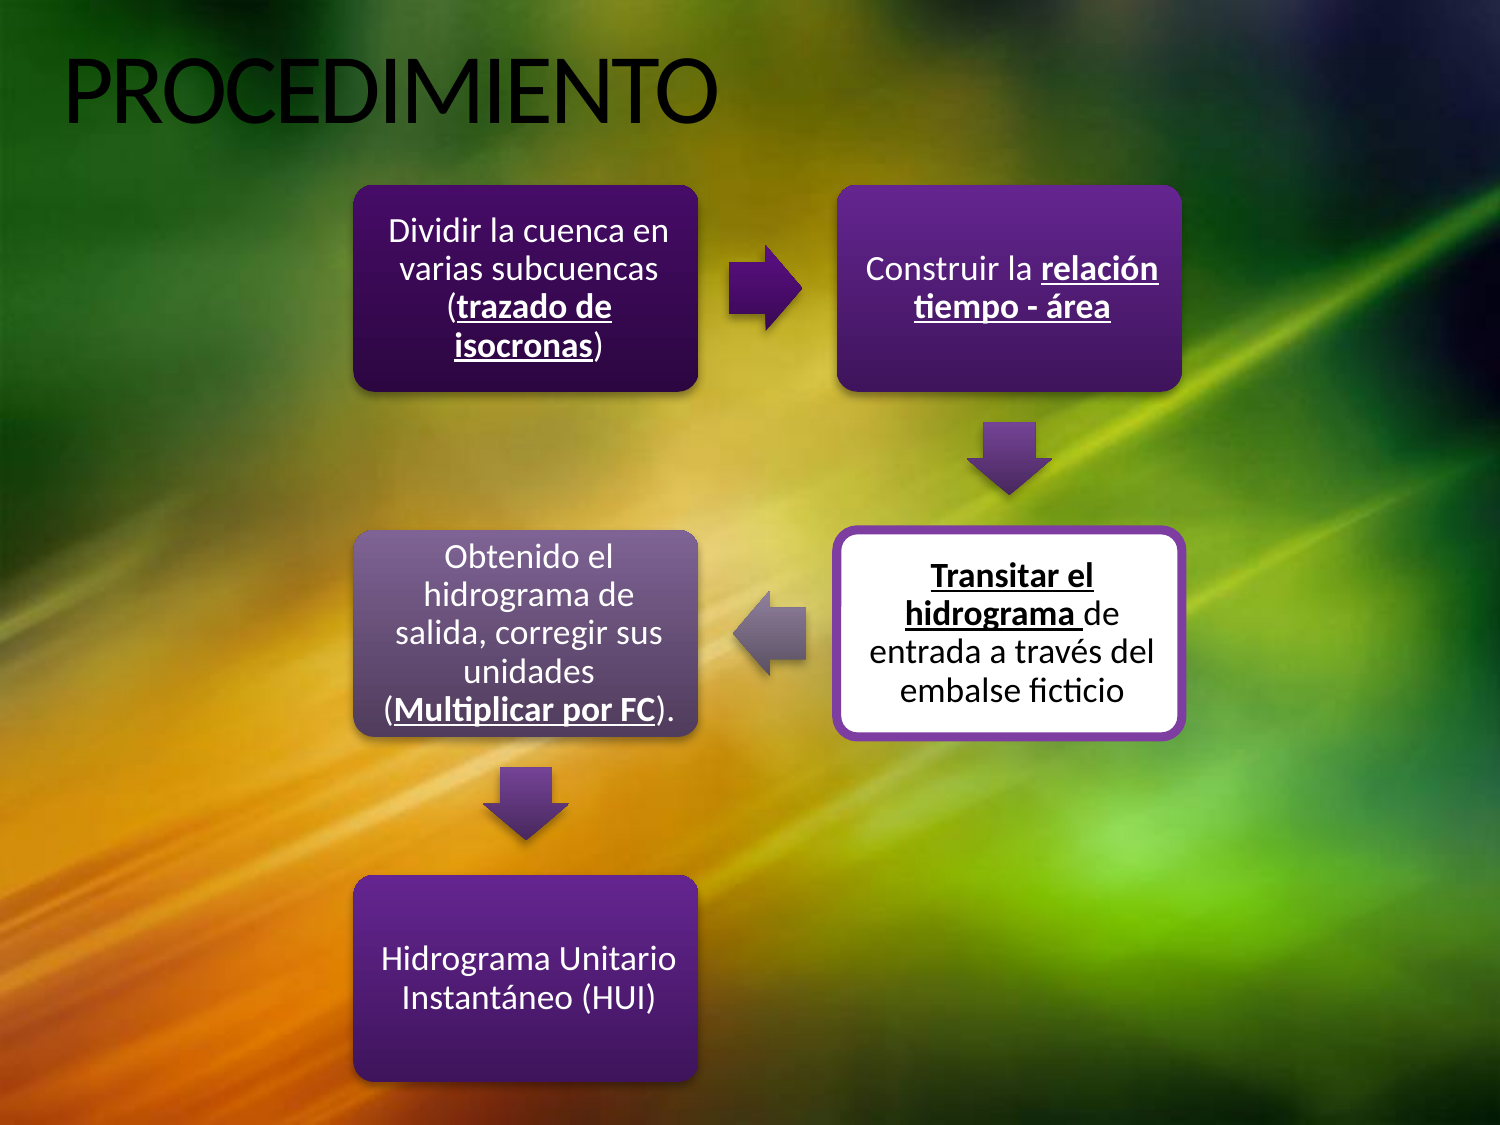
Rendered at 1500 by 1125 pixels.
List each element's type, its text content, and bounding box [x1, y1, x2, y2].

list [277, 184, 1259, 1083]
title PROCEDIMIENTO [62, 37, 1438, 147]
picture [0, 0, 1500, 1125]
